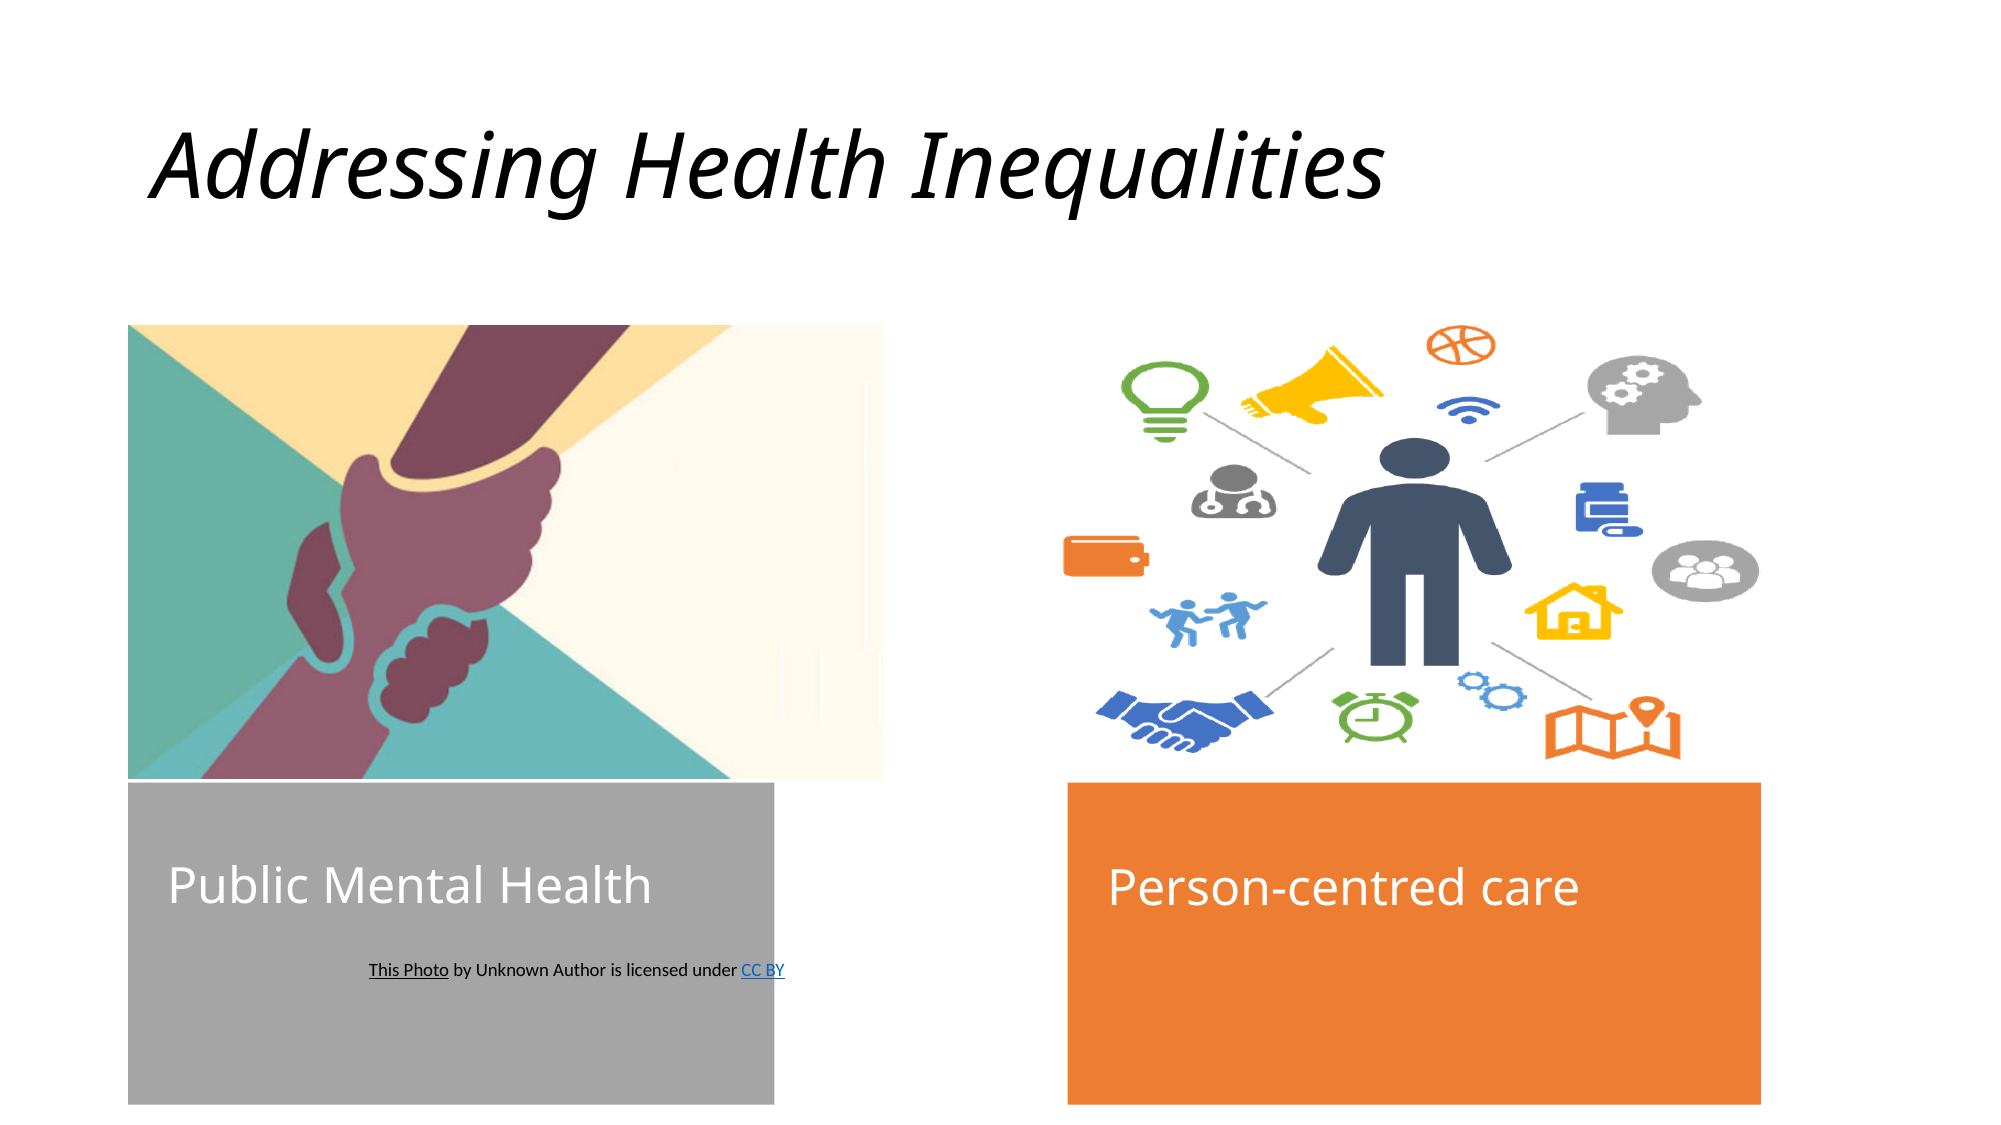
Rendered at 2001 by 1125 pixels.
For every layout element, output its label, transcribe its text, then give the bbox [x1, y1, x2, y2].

text_box [127, 782, 775, 1106]
picture [128, 325, 883, 779]
picture [1047, 325, 1761, 779]
text_box Person-centred care [1092, 848, 1663, 923]
title Addressing Health Inequalities [137, 59, 1863, 278]
text_box This Photo by Unknown Author is licensed under CC BY [354, 950, 1646, 988]
text_box Public Mental Health [152, 846, 723, 921]
text_box [1067, 782, 1762, 1106]
